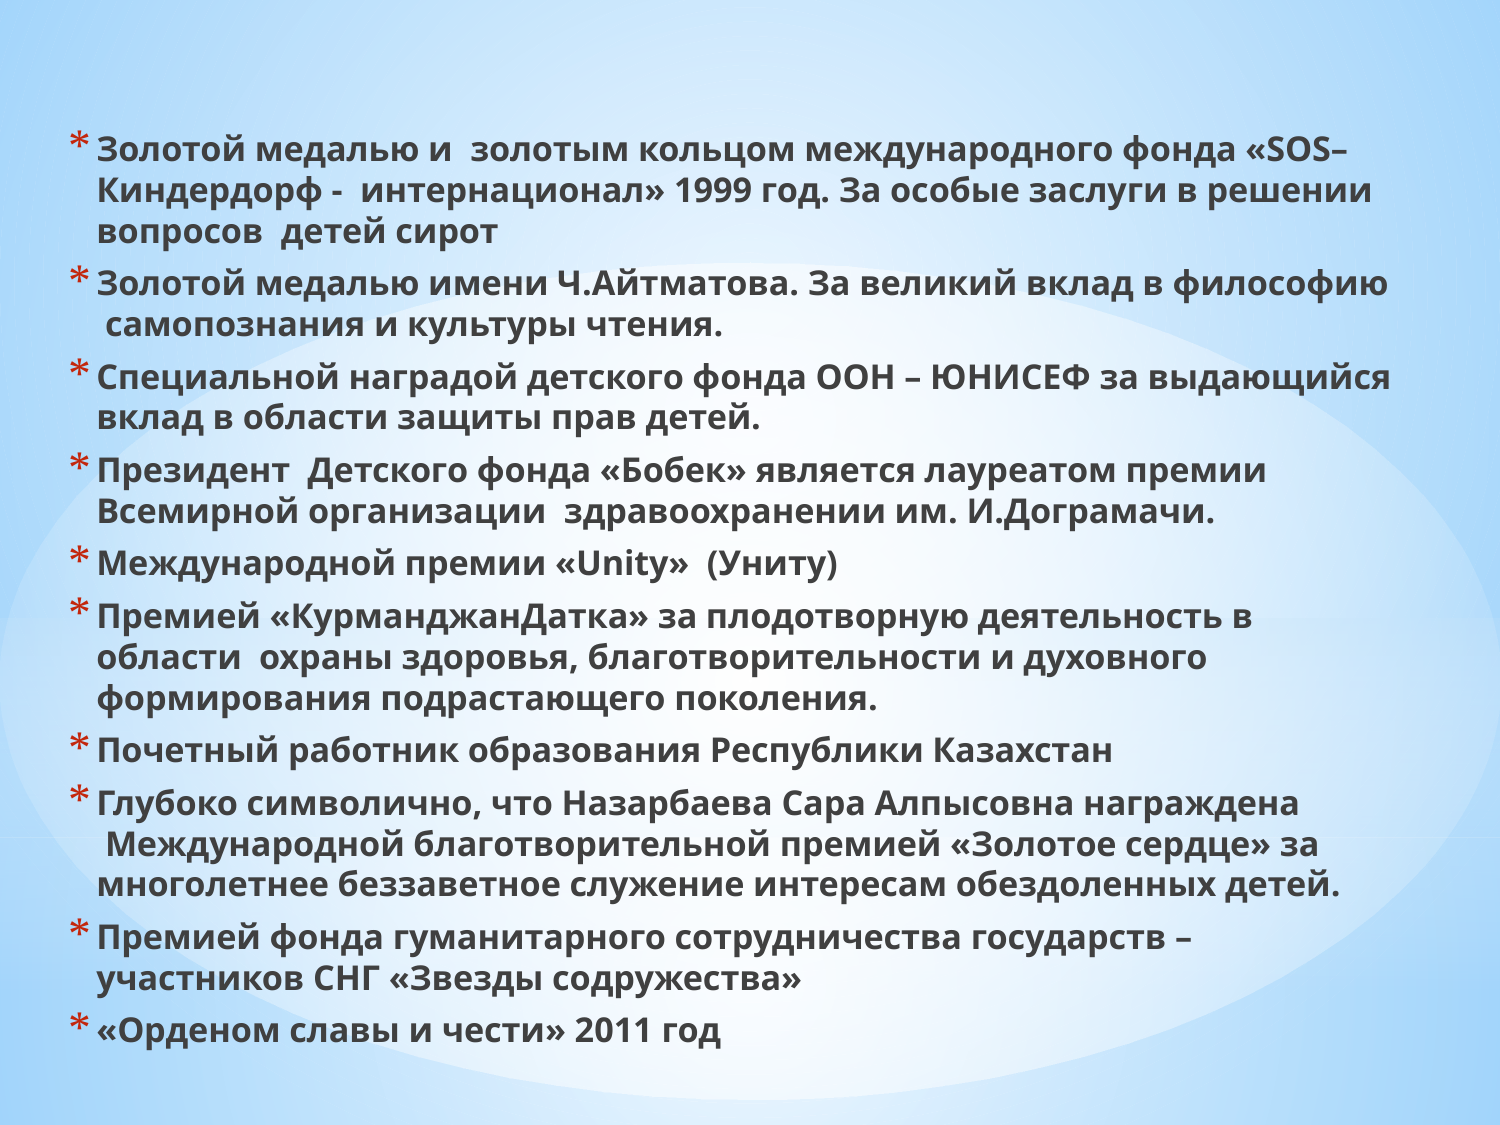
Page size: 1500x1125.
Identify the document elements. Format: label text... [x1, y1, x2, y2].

list Золотой медалью и золотым кольцом международного фонда «SOS– Киндердорф - интернационал» 1999 год. За особые заслуги в решении вопросов детей сирот Золотой медалью имени Ч.Айтматова. За великий вклад в философию самопознания и культуры чтения. Специальной наградой детского фонда ООН – ЮНИСЕФ за выдающийся вклад в области защиты прав детей. Президент Детского фонда «Бобек» является лауреатом премии Всемирной организации здравоохранении им. И.Дограмачи. Международной премии «Unity» (Униту) Премией «КурманджанДатка» за плодотворную деятельность в области охраны здоровья, благотворительности и духовного формирования подрастающего поколения. Почетный работник образования Республики Казахстан Глубоко символично, что Назарбаева Сара Алпысовна награждена Международной благотворительной премией «Золотое сердце» за многолетнее беззаветное служение интересам обездоленных детей. Премией фонда гуманитарного сотрудничества государств – участников СНГ «Звезды содружества» «Орденом славы и чести» 2011 год [46, 120, 1407, 1067]
